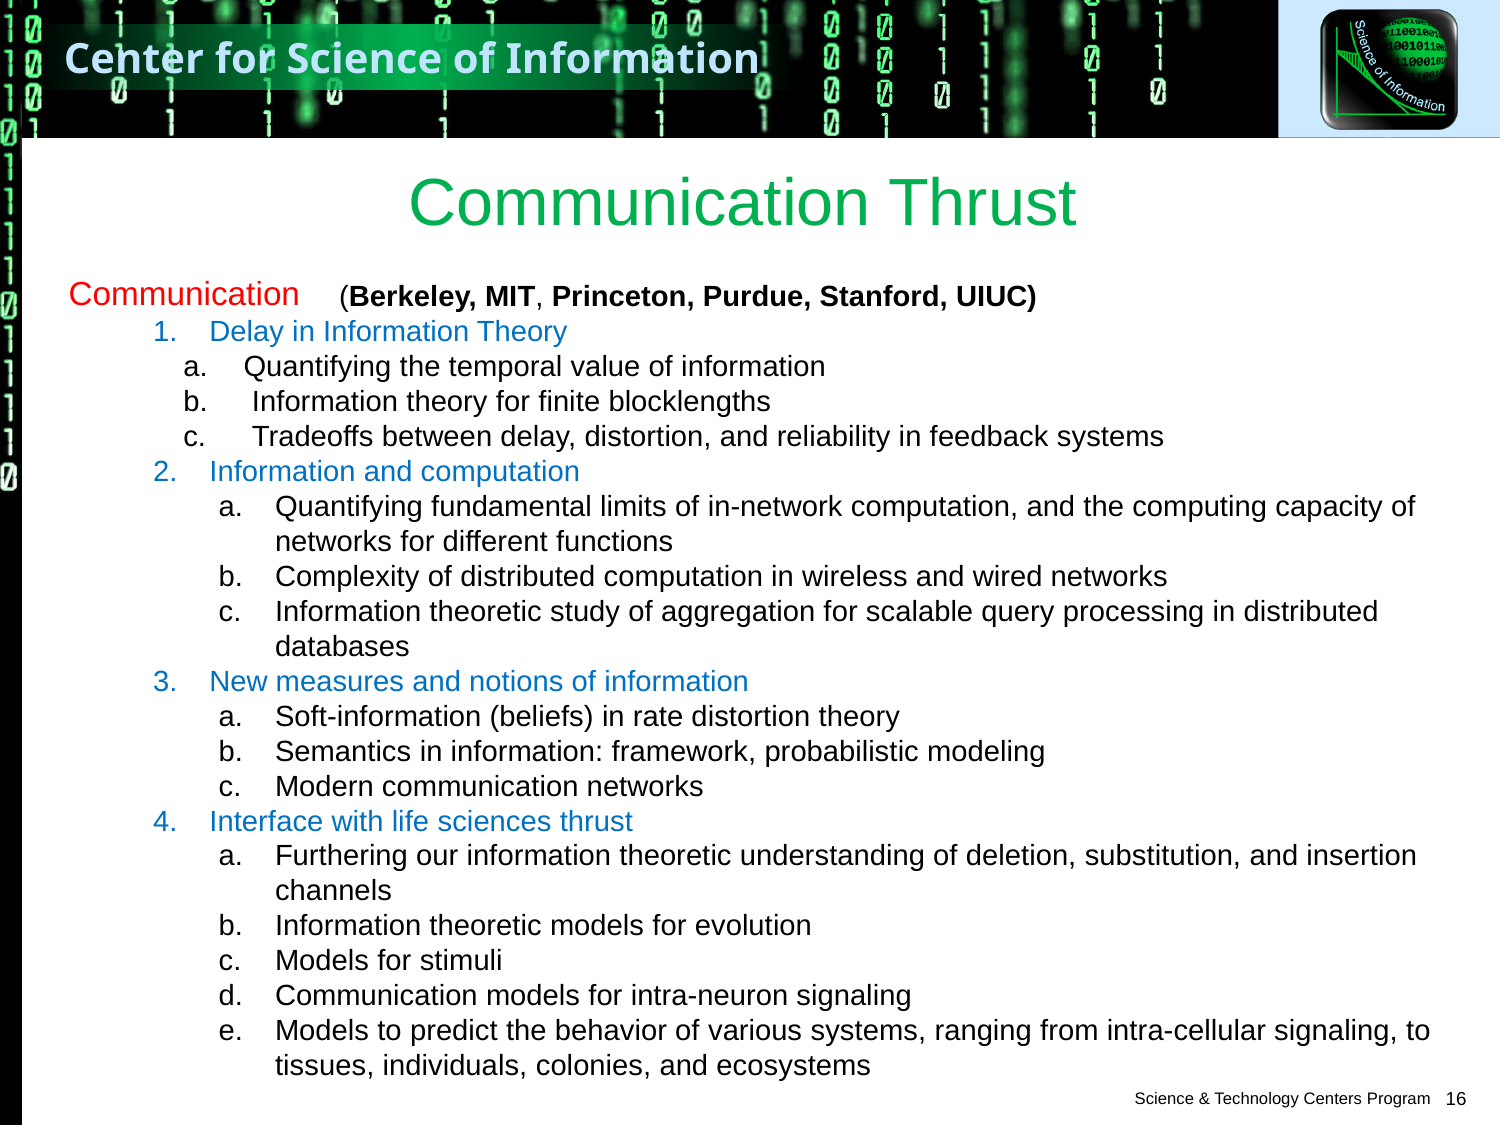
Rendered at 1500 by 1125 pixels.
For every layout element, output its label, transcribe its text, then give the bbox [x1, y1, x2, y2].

text_box Communication Delay in Information Theory Quantifying the temporal value of information Information theory for finite blocklengths Tradeoffs between delay, distortion, and reliability in feedback systems Information and computation Quantifying fundamental limits of in-network computation, and the computing capacity of networks for different functions Complexity of distributed computation in wireless and wired networks Information theoretic study of aggregation for scalable query processing in distributed databases New measures and notions of information Soft-information (beliefs) in rate distortion theory Semantics in information: framework, probabilistic modeling Modern communication networks Interface with life sciences thrust Furthering our information theoretic understanding of deletion, substitution, and insertion channels Information theoretic models for evolution Models for stimuli Communication models for intra-neuron signaling Models to predict the behavior of various systems, ranging from intra-cellular signaling, to tissues, individuals, colonies, and ecosystems [54, 265, 1500, 1125]
text_box Communication Thrust [244, 151, 1242, 265]
picture [0, 0, 1218, 824]
picture [1320, 9, 1458, 130]
text_box (Berkeley, MIT, Princeton, Purdue, Stanford, UIUC) [324, 270, 1125, 320]
